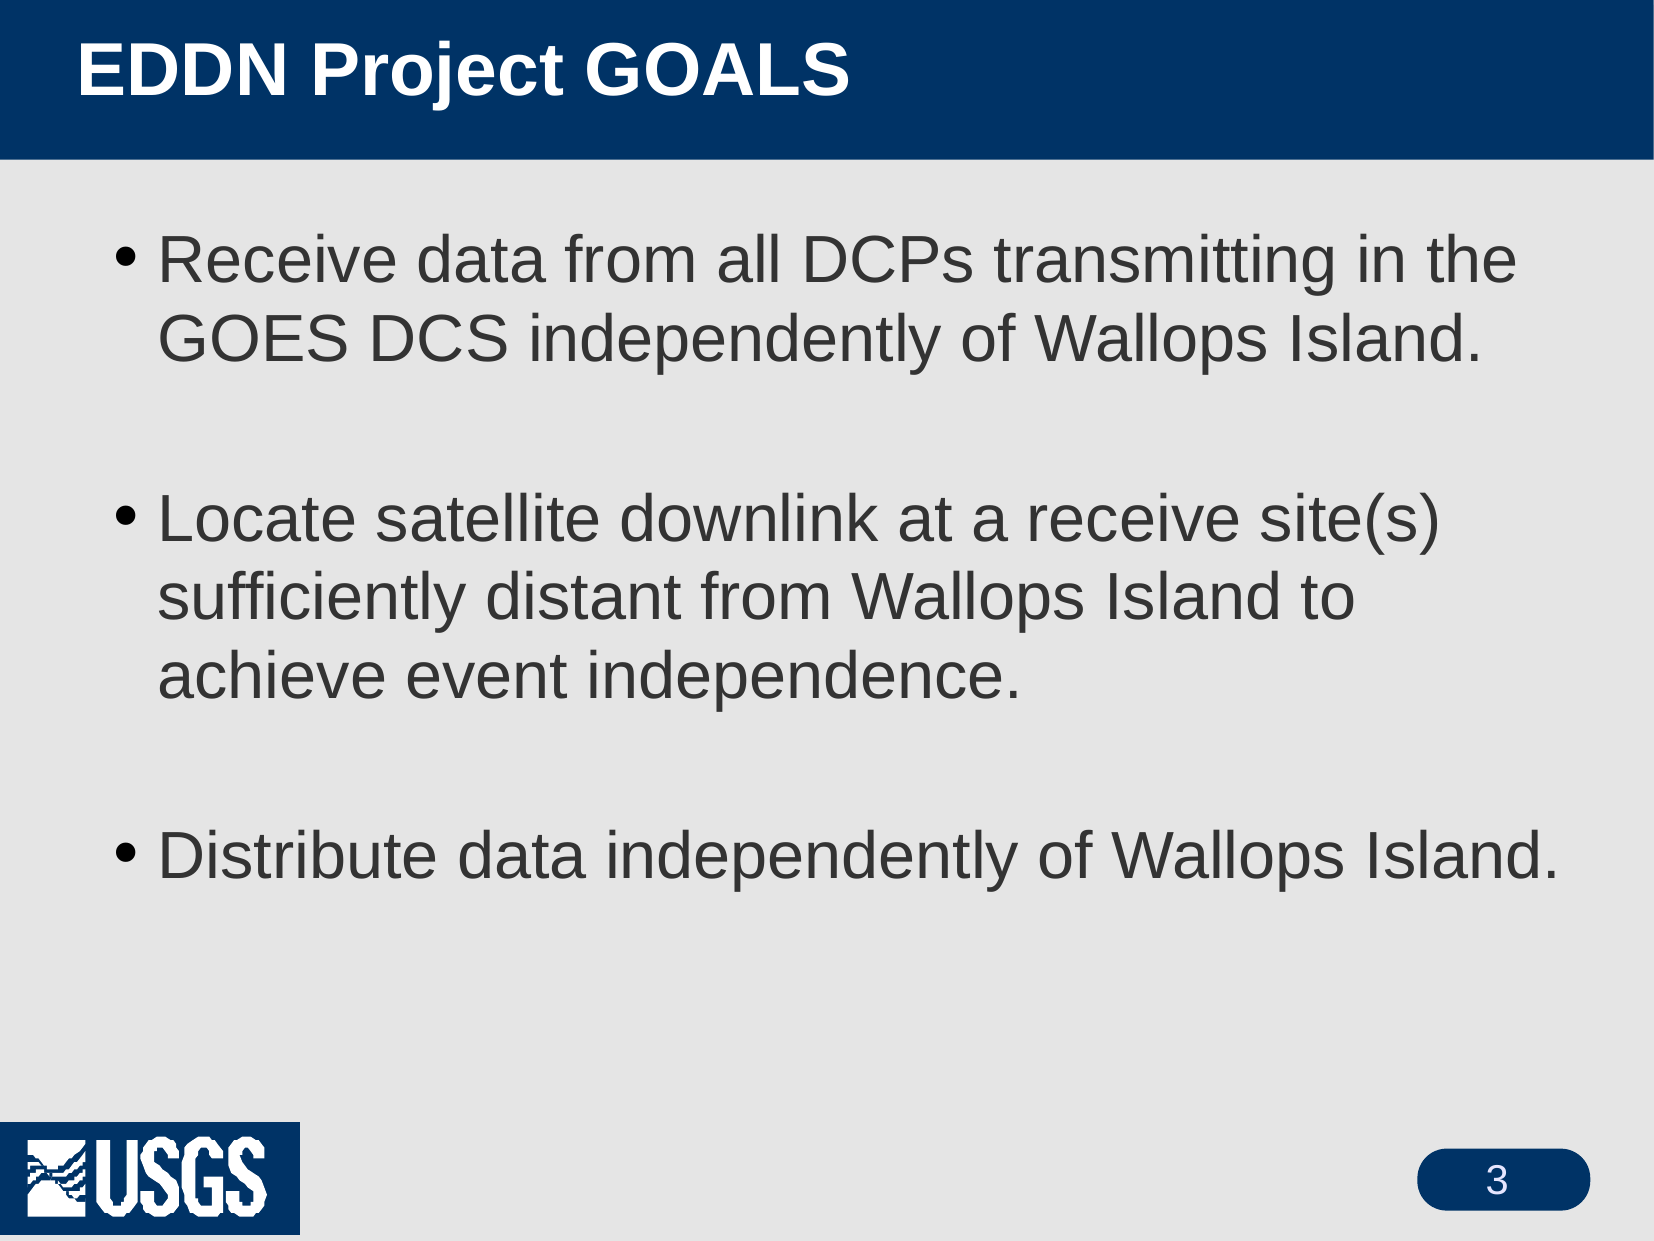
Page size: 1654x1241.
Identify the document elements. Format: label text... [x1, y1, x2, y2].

title EDDN Project GOALS [76, 0, 1566, 139]
list Receive data from all DCPs transmitting in the GOES DCS independently of Wallops Island. Locate satellite downlink at a receive site(s) sufficiently distant from Wallops Island to achieve event independence. Distribute data independently of Wallops Island. [89, 219, 1579, 1071]
